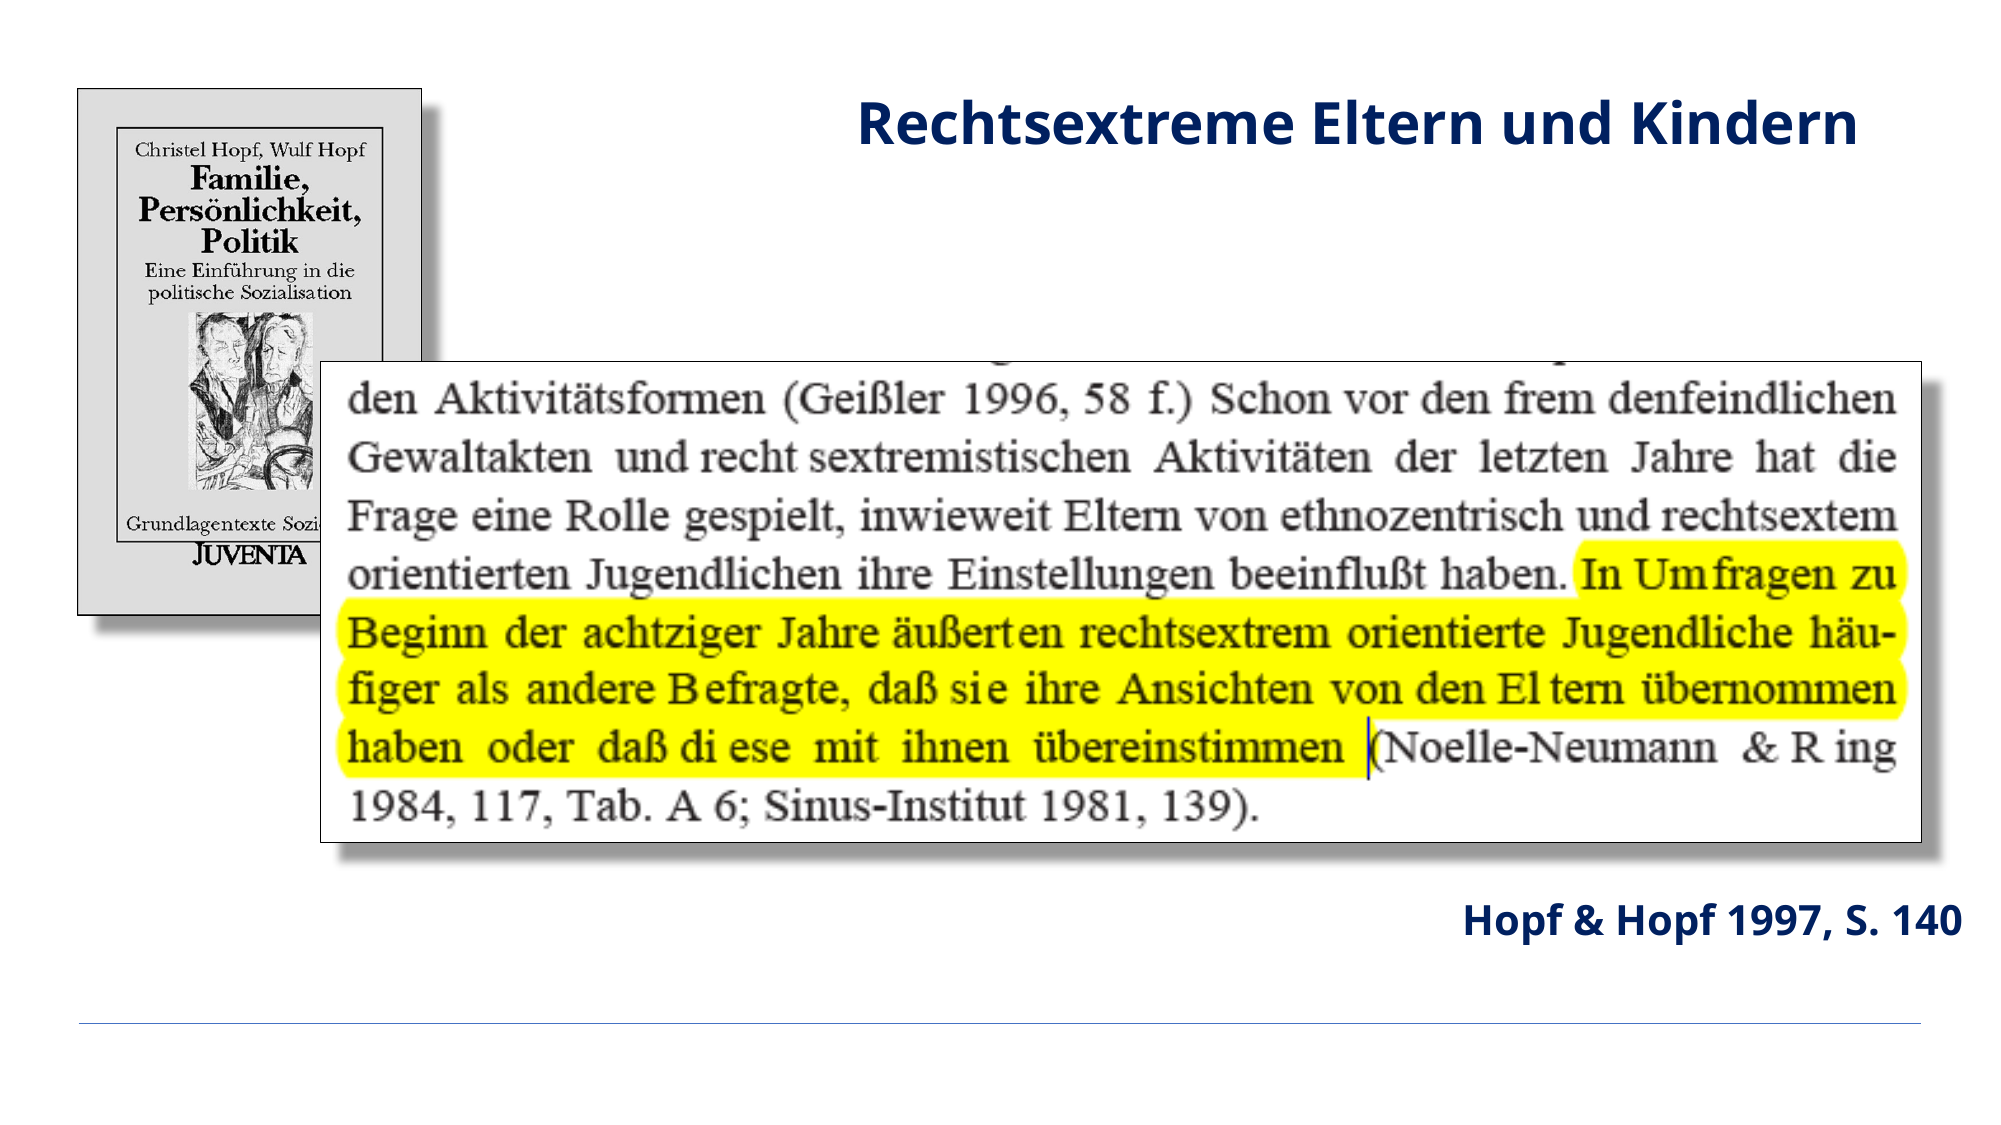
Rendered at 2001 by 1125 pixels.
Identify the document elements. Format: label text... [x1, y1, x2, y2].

text_box Rechtsextreme Eltern und Kindern [539, 79, 1922, 164]
text_box Hopf & Hopf 1997, S. 140 [1447, 869, 2000, 955]
picture [77, 88, 1922, 842]
